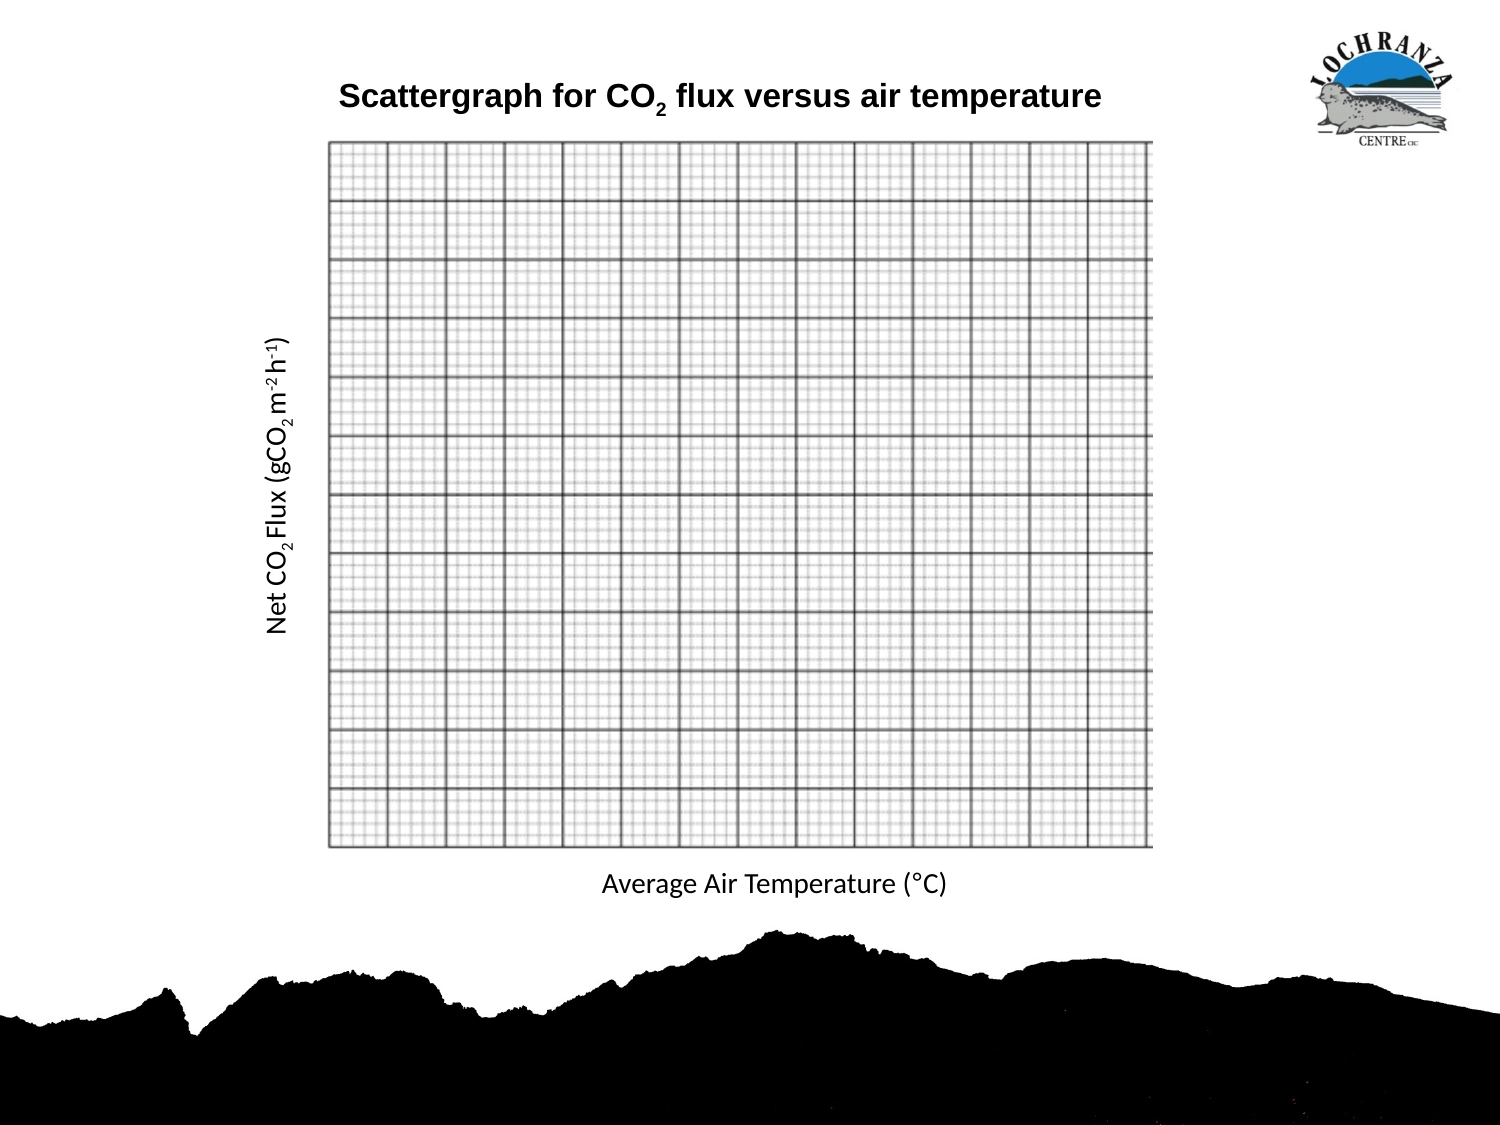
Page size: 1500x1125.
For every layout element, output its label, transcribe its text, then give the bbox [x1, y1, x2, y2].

text_box Scattergraph for CO2 flux versus air temperature [323, 67, 1161, 128]
picture [0, 137, 1500, 1125]
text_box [241, 295, 984, 910]
picture [1293, 30, 1470, 150]
